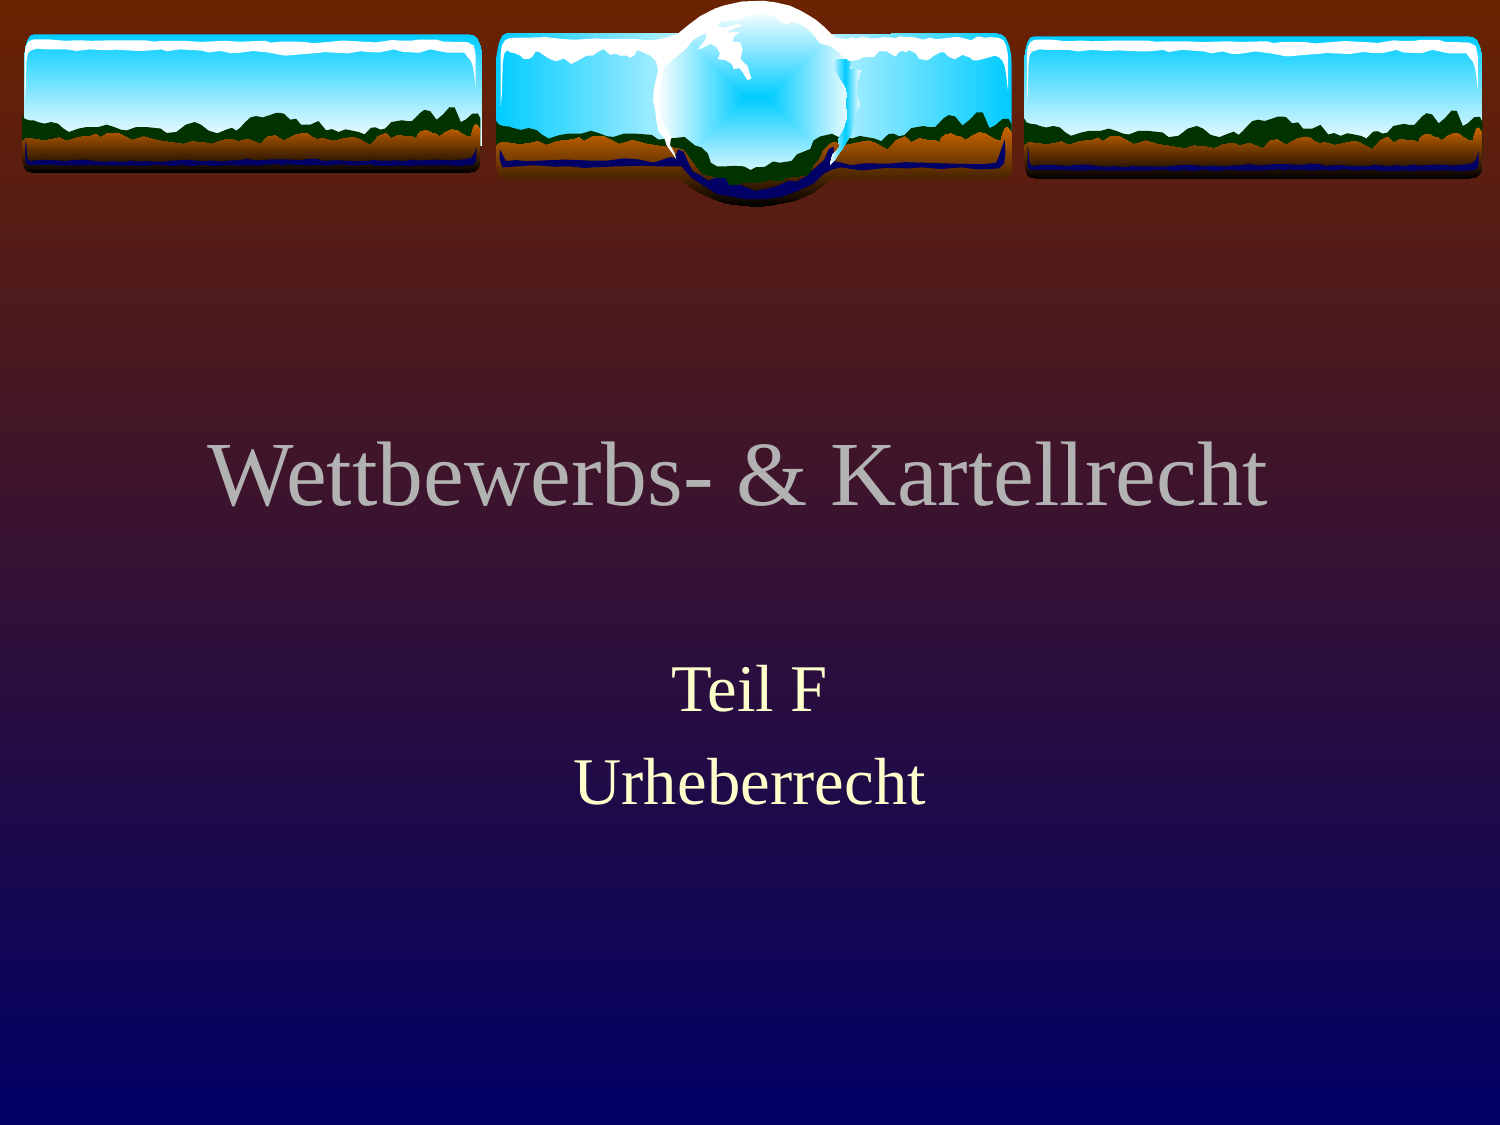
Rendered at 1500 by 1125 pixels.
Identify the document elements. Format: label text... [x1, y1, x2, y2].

title Wettbewerbs- & Kartellrecht [111, 374, 1388, 563]
subtitle Teil F Urheberrecht [224, 636, 1276, 926]
